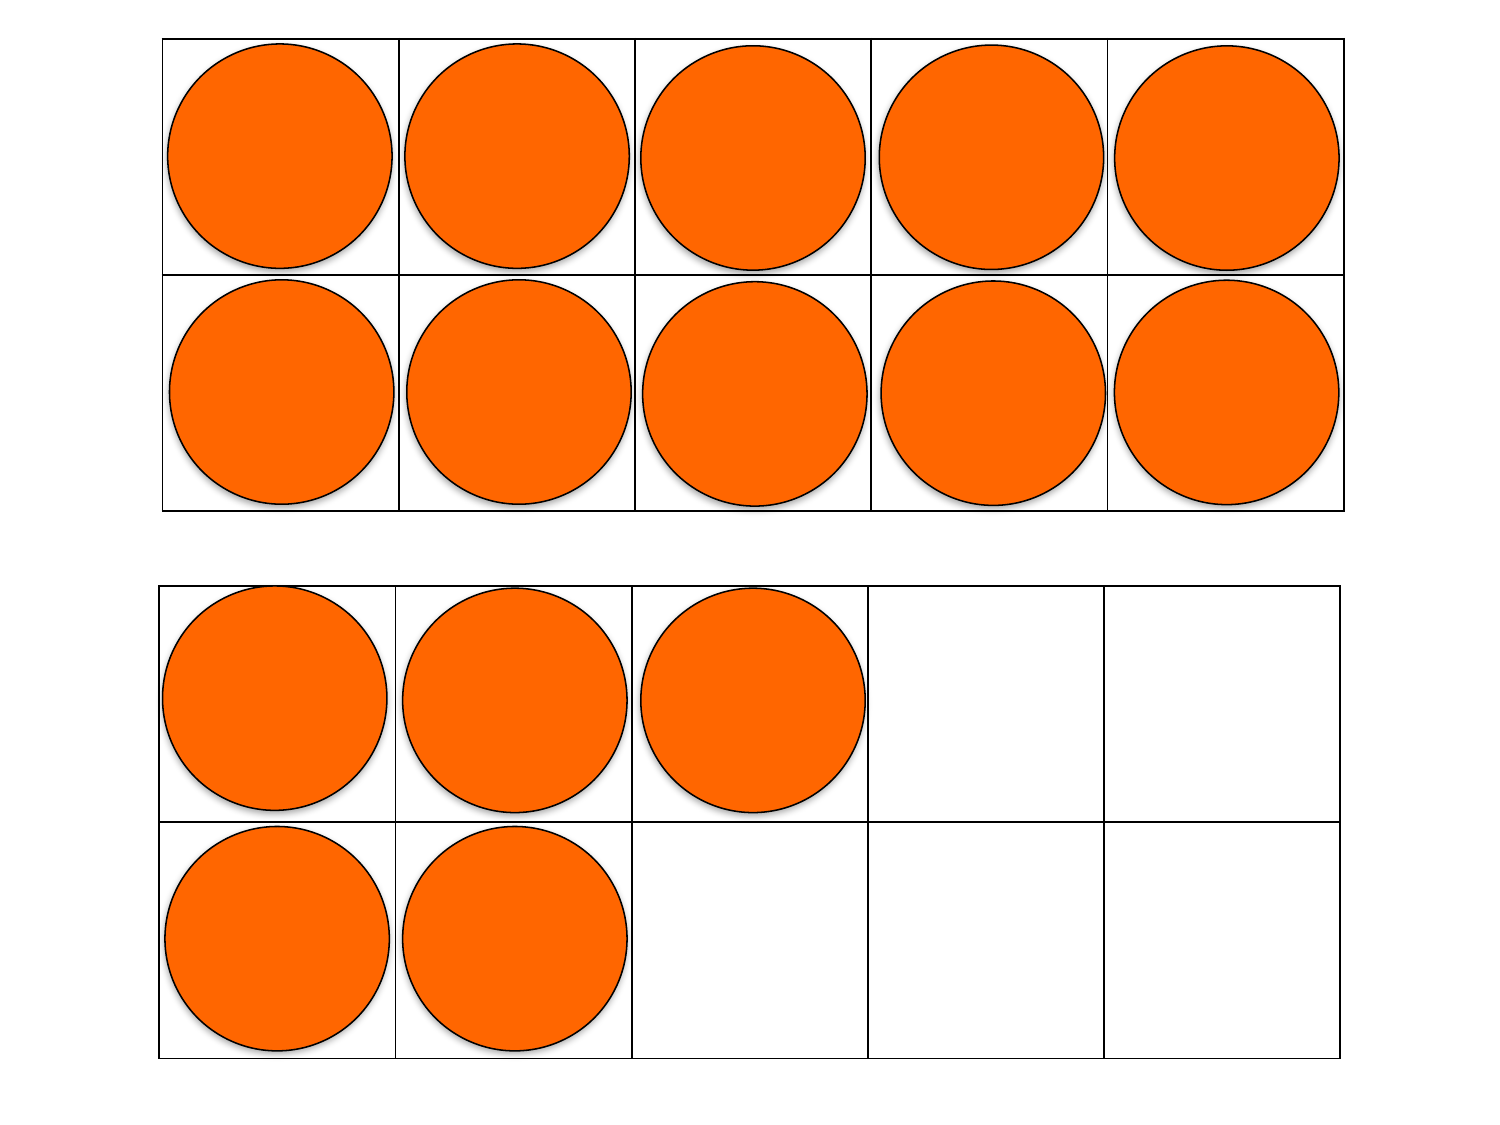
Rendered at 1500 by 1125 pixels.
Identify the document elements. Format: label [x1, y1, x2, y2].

text_box [1113, 279, 1340, 506]
table_header [633, 587, 741, 821]
text_box [878, 44, 1105, 271]
table_cell [1025, 425, 1107, 510]
table_cell [869, 823, 1103, 1058]
table_cell [163, 276, 273, 510]
table_header [770, 587, 867, 675]
table_header [636, 40, 870, 150]
table_cell [636, 405, 719, 510]
table_header [872, 40, 1107, 274]
table_header [545, 171, 634, 274]
table_cell [633, 823, 867, 1058]
table_cell [525, 276, 634, 372]
table_cell [1244, 276, 1343, 377]
text_box [406, 279, 632, 505]
table_cell [1108, 276, 1209, 379]
table_cell [636, 276, 746, 389]
table_cell [1108, 414, 1198, 510]
table_header [1105, 587, 1339, 821]
table_cell [790, 421, 870, 510]
text_box [880, 280, 1107, 507]
text_box [168, 279, 395, 505]
table_cell [396, 823, 631, 1058]
table_cell [400, 276, 510, 392]
table_cell [547, 419, 634, 510]
table_cell [400, 398, 490, 510]
table_cell [998, 276, 1107, 368]
text_box [404, 43, 631, 270]
table_header [532, 587, 631, 685]
table_header [788, 173, 870, 274]
text_box [161, 585, 388, 812]
table_header [1108, 40, 1343, 146]
table_cell [288, 276, 398, 377]
table_cell [1105, 823, 1339, 1058]
table_cell [1255, 414, 1343, 510]
text_box [640, 45, 866, 271]
table_header [163, 177, 251, 274]
text_box [164, 825, 391, 1052]
text_box [1113, 45, 1340, 272]
table_header [400, 177, 488, 274]
table_header [396, 587, 503, 821]
table_header [163, 40, 398, 159]
text_box [641, 280, 868, 507]
table_header [160, 587, 395, 821]
text_box [401, 825, 628, 1052]
table_header [636, 179, 717, 274]
table_header [1262, 180, 1343, 274]
table_cell [761, 276, 870, 374]
text_box [166, 43, 393, 270]
table_cell [872, 276, 984, 510]
table_header [869, 587, 1103, 821]
table_header [308, 161, 398, 274]
table_header [764, 732, 867, 821]
table_header [526, 722, 631, 821]
text_box [401, 587, 628, 814]
table_header [1108, 177, 1191, 274]
table_header [400, 40, 634, 148]
text_box [640, 587, 866, 814]
table_cell [160, 823, 395, 1058]
table_cell [310, 414, 398, 510]
